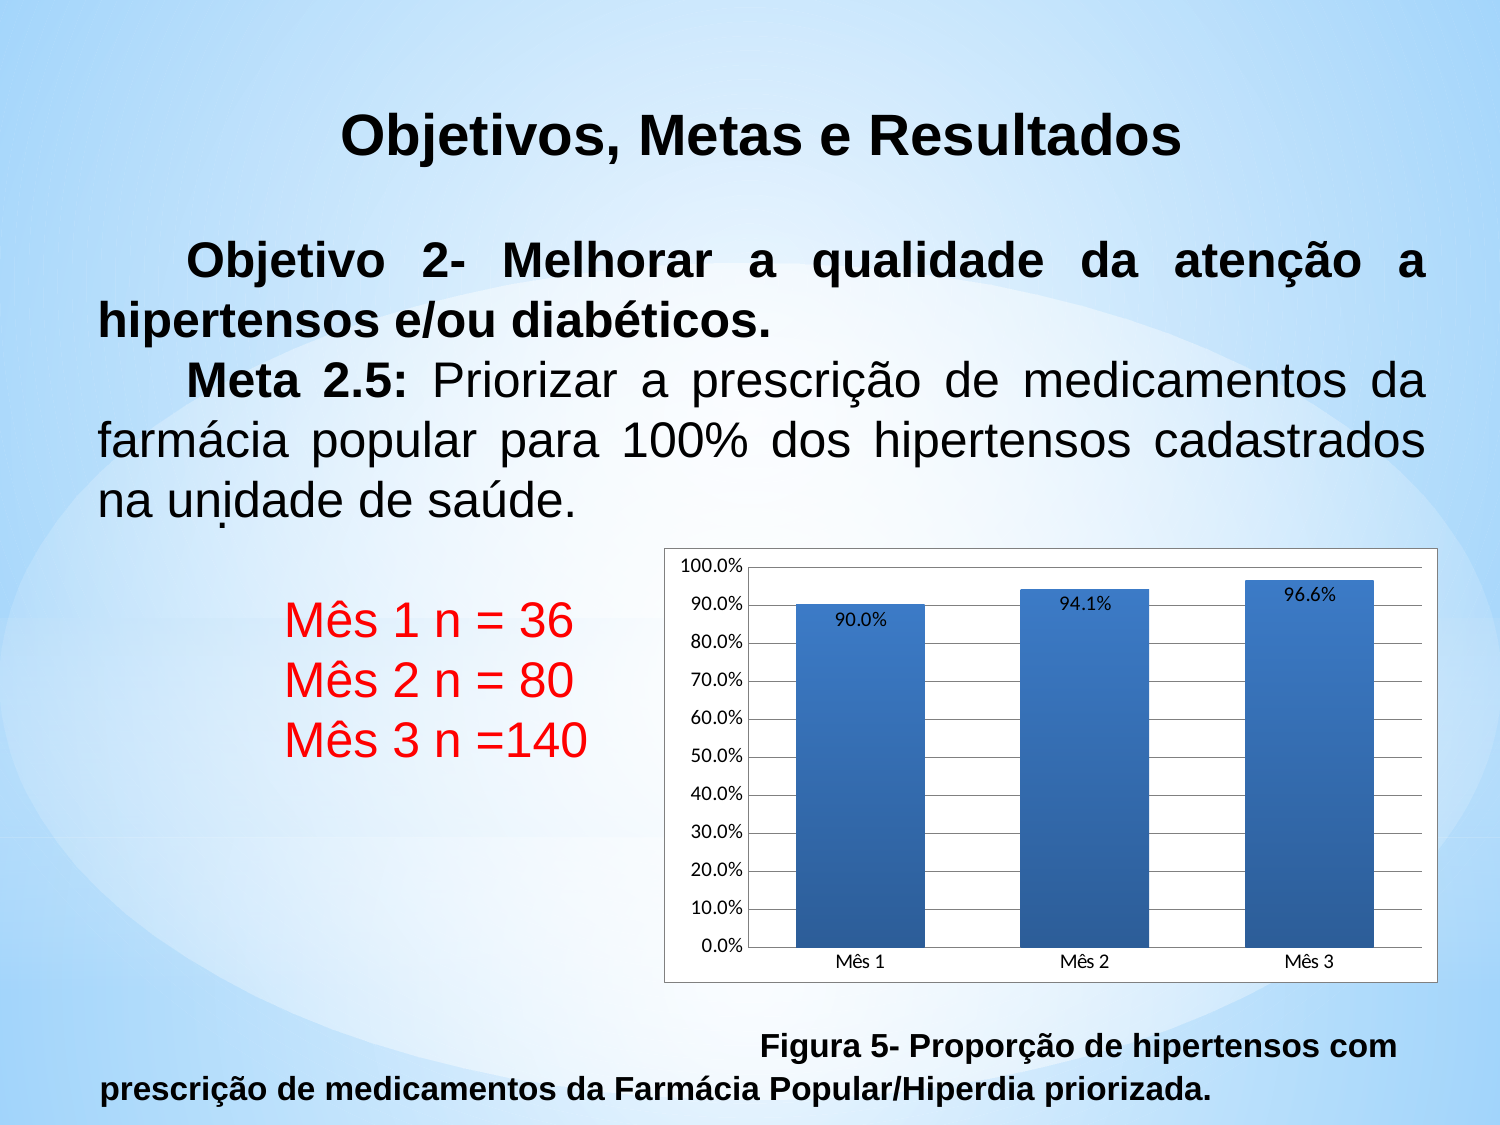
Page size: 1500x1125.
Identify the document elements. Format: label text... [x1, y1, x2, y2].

chart [663, 547, 1438, 983]
text_box Objetivos, Metas e Resultados Objetivo 2- Melhorar a qualidade da atenção a hipertensos e/ou diabéticos. Meta 2.5: Priorizar a prescrição de medicamentos da farmácia popular para 100% dos hipertensos cadastrados na unidade de saúde. Mês 1 n = 36 Mês 2 n = 80 Mês 3 n =140 Figura 5- Proporção de hipertensos com prescrição de medicamentos da Farmácia Popular/Hiperdia priorizada. [82, 90, 1442, 1125]
